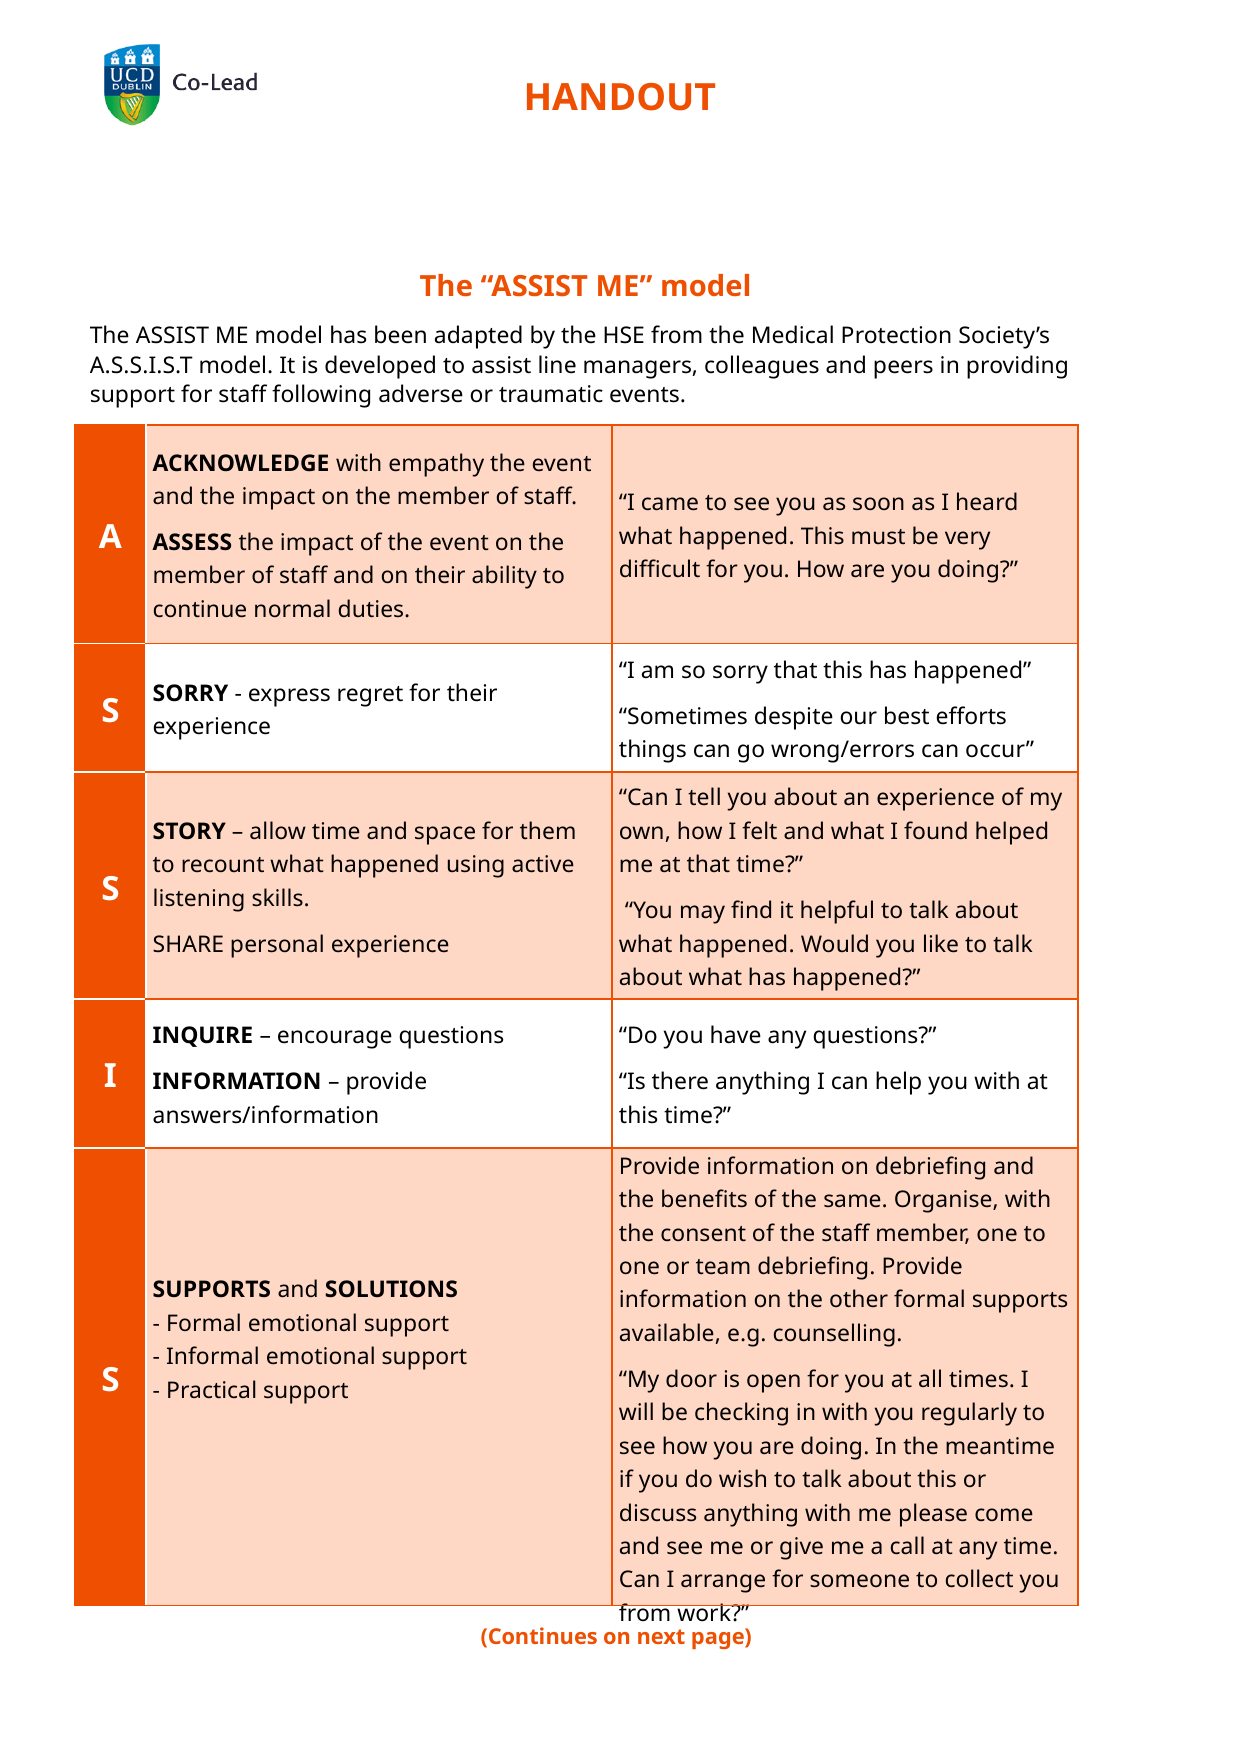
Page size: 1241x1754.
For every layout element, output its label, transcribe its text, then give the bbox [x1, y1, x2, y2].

table_header “I came to see you as soon as I heard what happened. This must be very difficult for you. How are you doing?” [613, 426, 1077, 643]
table_cell S [76, 773, 145, 998]
table_cell S [76, 1149, 145, 1605]
table_cell SUPPORTS and SOLUTIONS - Formal emotional support - Informal emotional support - Practical support [147, 1149, 611, 1605]
table_cell STORY – allow time and space for them to recount what happened using active listening skills. SHARE personal experience [147, 773, 611, 998]
text_box (Continues on next page) [377, 1614, 856, 1656]
table_cell S [76, 644, 145, 771]
table_header A [76, 426, 145, 643]
table_cell SORRY - express regret for their experience [147, 644, 611, 771]
text_box The “ASSIST ME” model The ASSIST ME model has been adapted by the HSE from the Medical Protection Society’s A.S.S.I.S.T model. It is developed to assist line managers, colleagues and peers in providing support for staff following adverse or traumatic events. [74, 257, 1112, 415]
table_cell “Do you have any questions?” “Is there anything I can help you with at this time?” [613, 1000, 1077, 1147]
text_box HANDOUT [508, 65, 732, 125]
table_cell Provide information on debriefing and the benefits of the same. Organise, with the consent of the staff member, one to one or team debriefing. Provide information on the other formal supports available, e.g. counselling. “My door is open for you at all times. I will be checking in with you regularly to see how you are doing. In the meantime if you do wish to talk about this or discuss anything with me please come and see me or give me a call at any time. Can I arrange for someone to collect you from work?” [613, 1149, 1077, 1605]
table_cell “Can I tell you about an experience of my own, how I felt and what I found helped me at that time?” “You may find it helpful to talk about what happened. Would you like to talk about what has happened?” [613, 773, 1077, 998]
table_header ACKNOWLEDGE with empathy the event and the impact on the member of staff. ASSESS the impact of the event on the member of staff and on their ability to continue normal duties. [147, 426, 611, 643]
table_cell “I am so sorry that this has happened” “Sometimes despite our best efforts things can go wrong/errors can occur” [613, 644, 1077, 771]
table_cell INQUIRE – encourage questions INFORMATION – provide answers/information [147, 1000, 611, 1147]
picture [100, 42, 382, 126]
table_cell I [76, 1000, 145, 1147]
